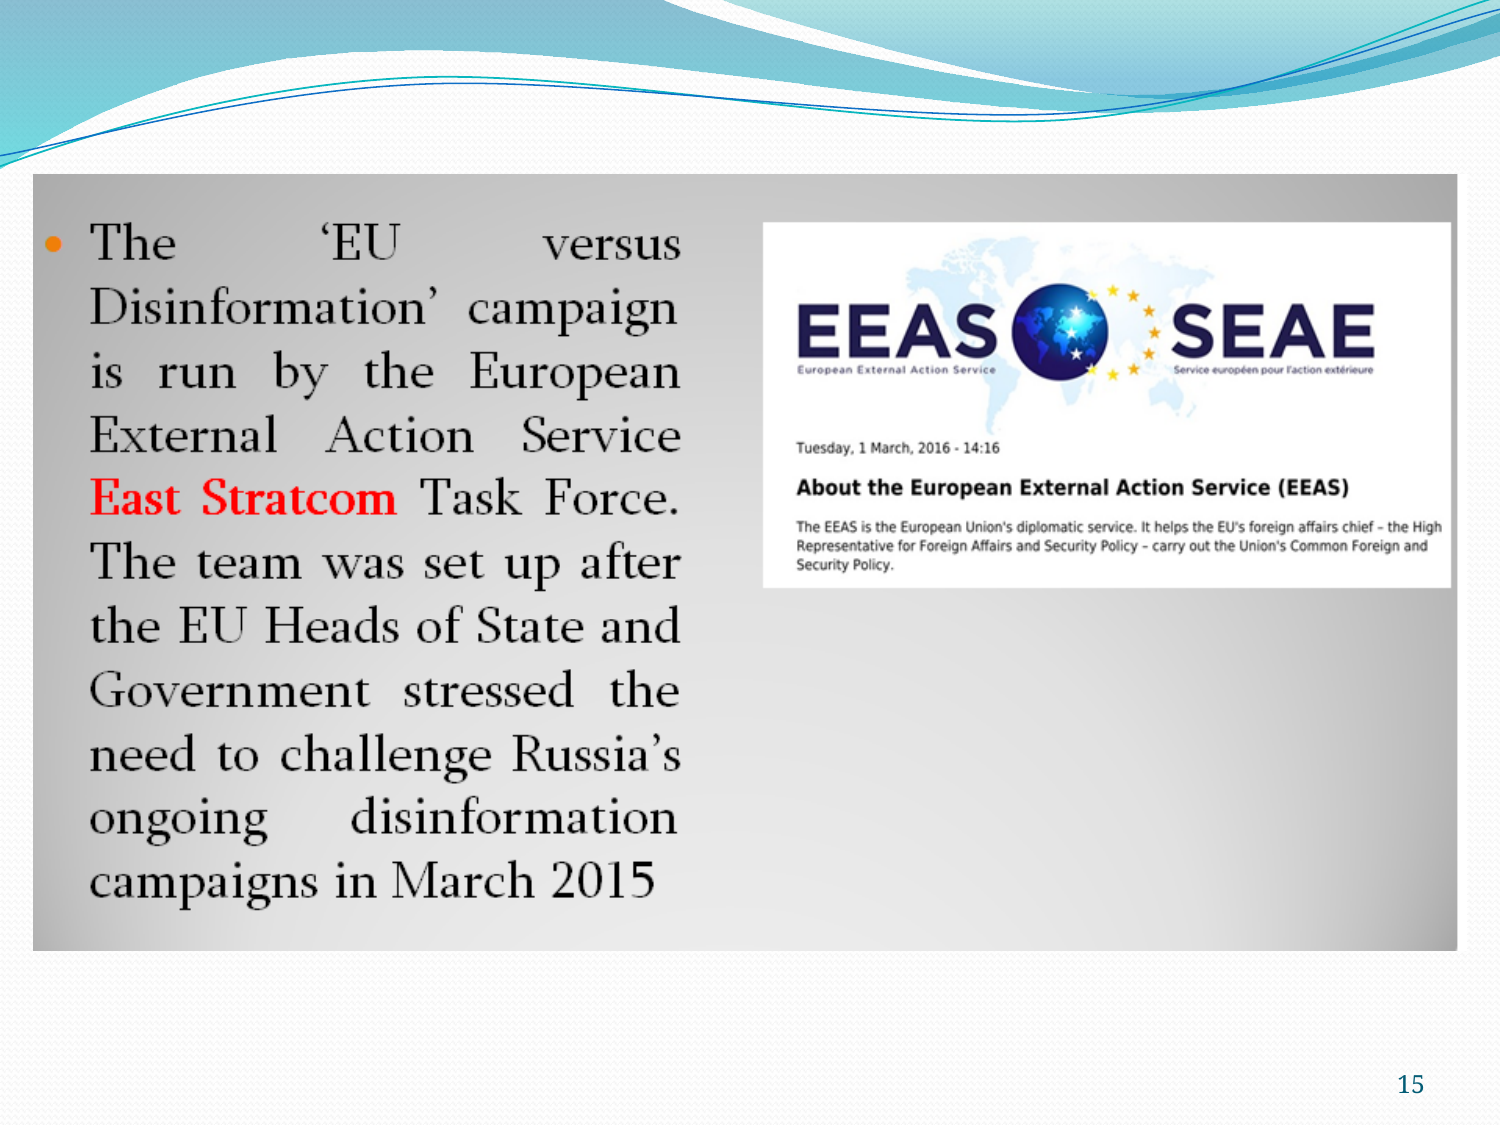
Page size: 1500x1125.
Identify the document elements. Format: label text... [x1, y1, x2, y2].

picture [33, 173, 1467, 951]
slide_number 15 [1299, 1042, 1425, 1103]
